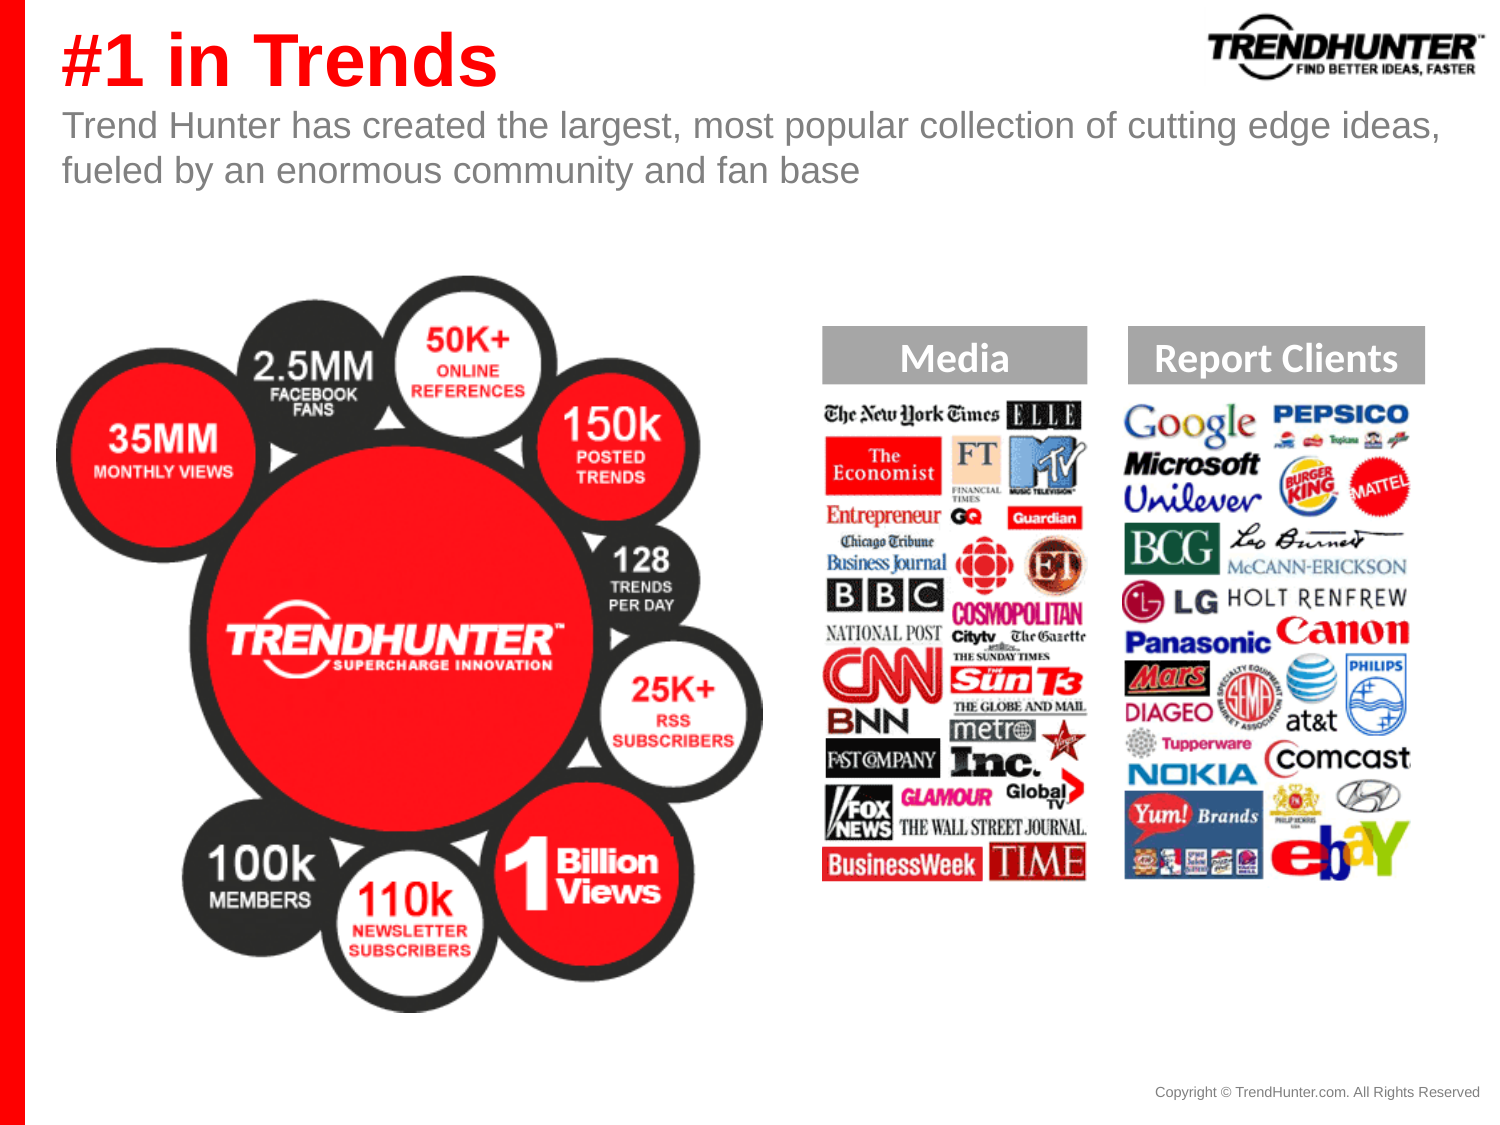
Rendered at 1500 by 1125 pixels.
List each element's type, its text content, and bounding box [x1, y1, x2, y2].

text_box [822, 325, 1426, 888]
picture [1204, 7, 1488, 86]
text_box #1 in Trends [46, 4, 1035, 93]
text_box Trend Hunter has created the largest, most popular collection of cutting edge ideas, fueled by an enormous community and fan base [46, 93, 1488, 199]
picture [0, 0, 25, 1125]
picture [56, 274, 763, 1013]
